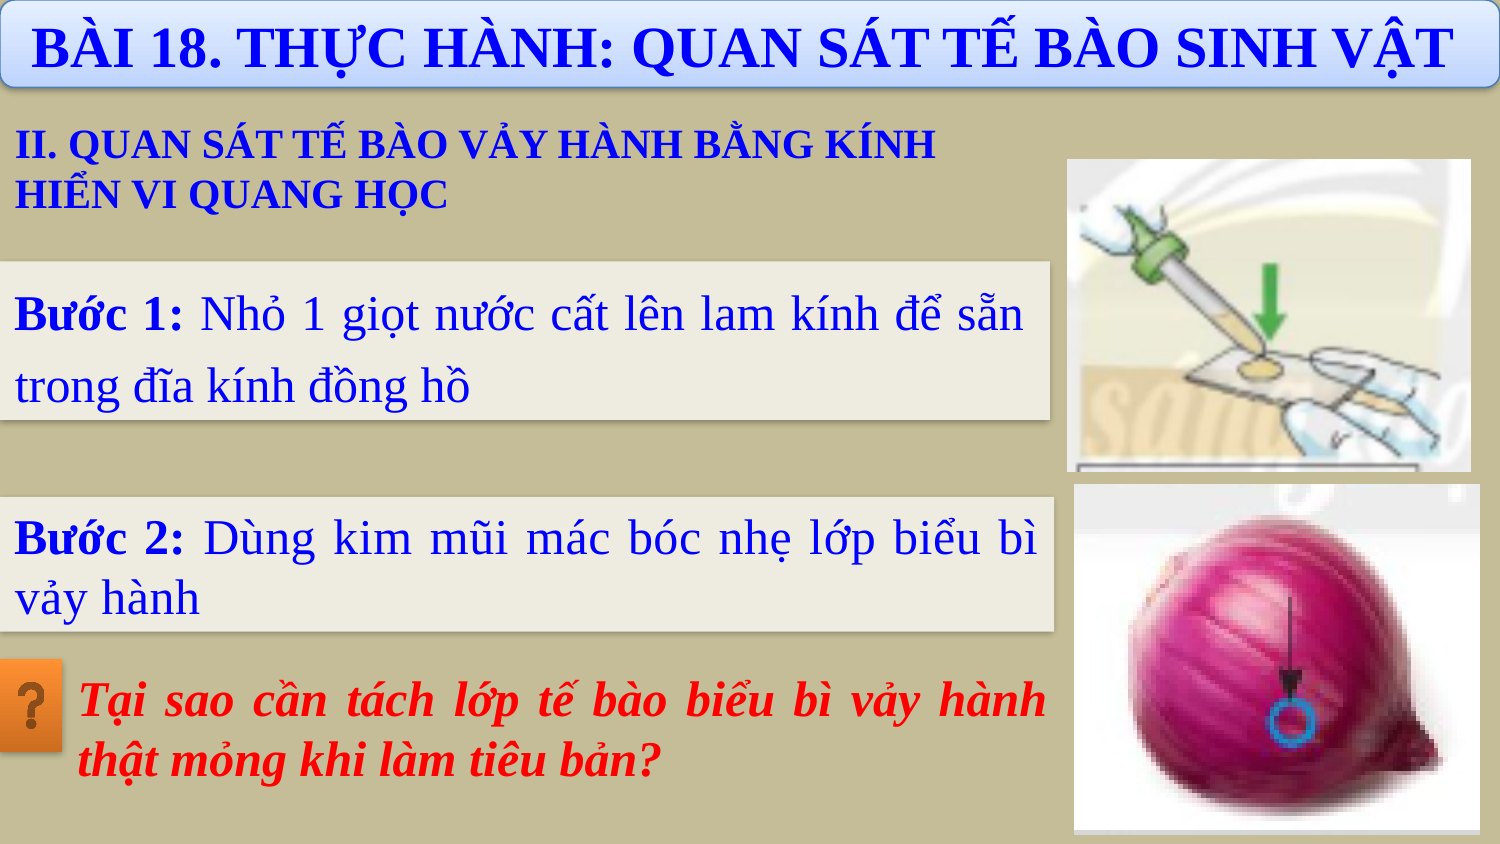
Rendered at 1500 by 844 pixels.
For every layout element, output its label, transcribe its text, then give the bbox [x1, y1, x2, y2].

picture [1066, 159, 1471, 473]
text_box Tại sao cần tách lớp tế bào biểu bì vảy hành thật mỏng khi làm tiêu bản? [62, 659, 1063, 794]
picture [1074, 484, 1480, 835]
text_box BÀI 18. THỰC HÀNH: QUAN SÁT TẾ BÀO SINH VẬT [0, 0, 1500, 89]
text_box Bước 2: Dùng kim mũi mác bóc nhẹ lớp biểu bì vảy hành [0, 496, 1055, 632]
text_box [0, 659, 63, 752]
text_box Bước 1: Nhỏ 1 giọt nước cất lên lam kính để sẵn trong đĩa kính đồng hồ [0, 261, 1050, 420]
text_box II. QUAN SÁT TẾ BÀO VẢY HÀNH BẰNG KÍNH HIỂN VI QUANG HỌC [0, 109, 1063, 225]
